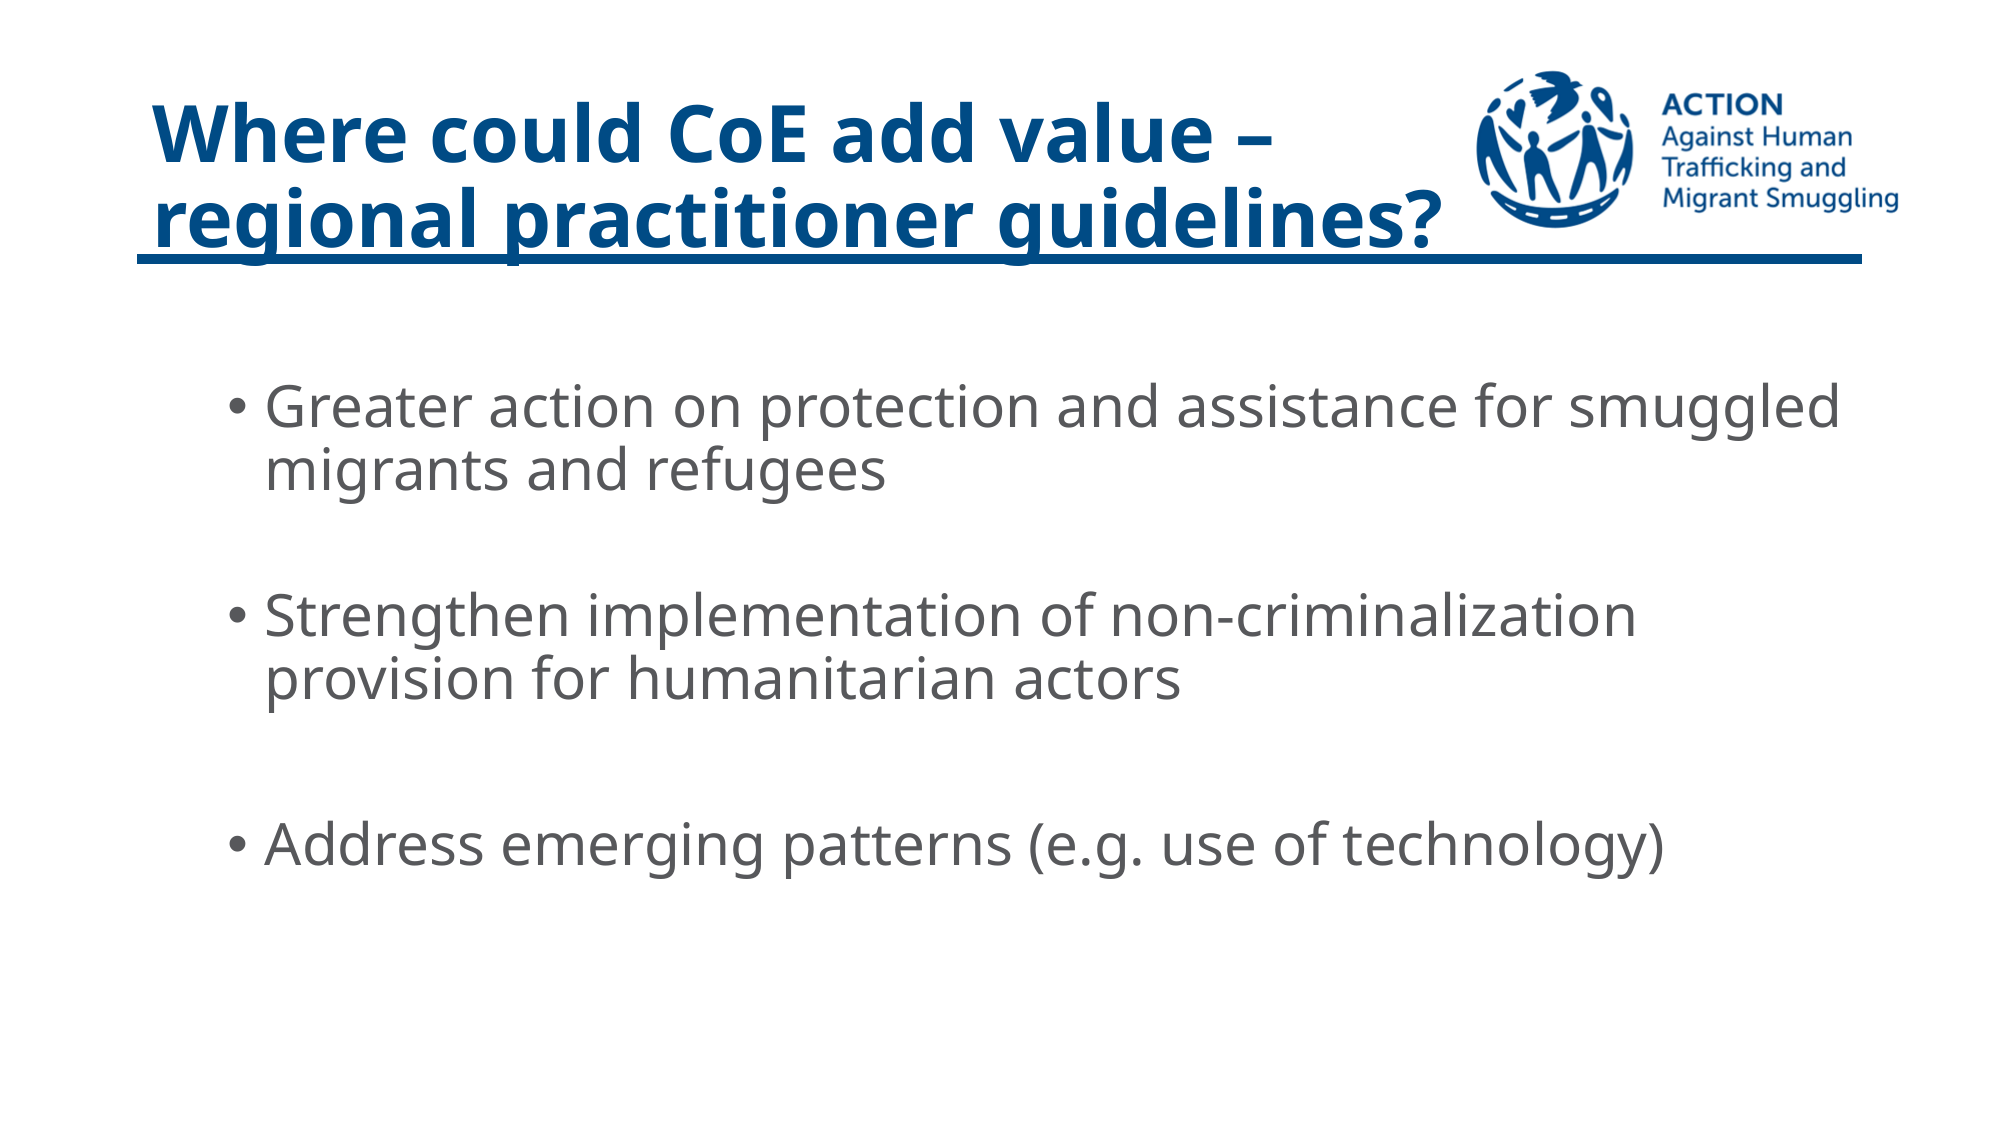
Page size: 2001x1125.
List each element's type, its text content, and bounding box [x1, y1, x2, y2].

picture [1456, 51, 1916, 248]
list Greater action on protection and assistance for smuggled migrants and refugees Strengthen implementation of non-criminalization provision for humanitarian actors Address emerging patterns (e.g. use of technology) [137, 299, 1863, 1014]
title Where could CoE add value – regional practitioner guidelines? [136, 69, 1864, 290]
